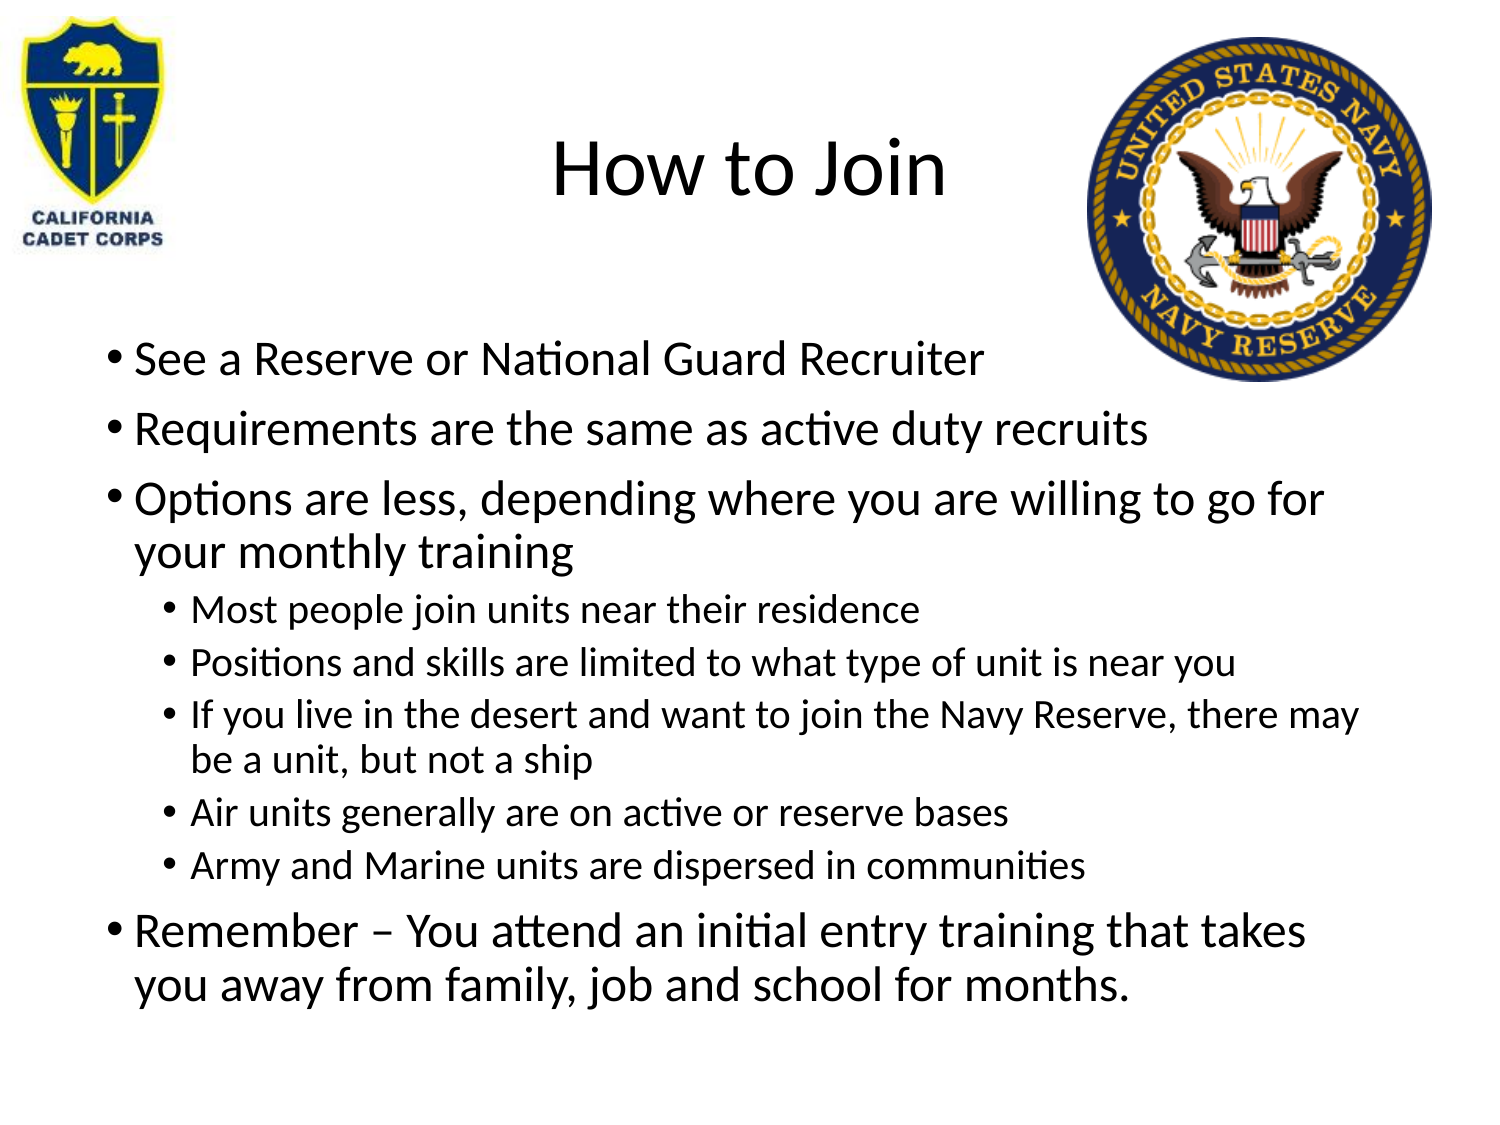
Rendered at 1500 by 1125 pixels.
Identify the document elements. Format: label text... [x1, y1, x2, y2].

picture [1087, 37, 1432, 382]
list See a Reserve or National Guard Recruiter Requirements are the same as active duty recruits Options are less, depending where you are willing to go for your monthly training Most people join units near their residence Positions and skills are limited to what type of unit is near you If you live in the desert and want to join the Navy Reserve, there may be a unit, but not a ship Air units generally are on active or reserve bases Army and Marine units are dispersed in communities Remember – You attend an initial entry training that takes you away from family, job and school for months. [91, 324, 1385, 1063]
picture [0, 16, 186, 261]
title How to Join [103, 59, 1087, 278]
